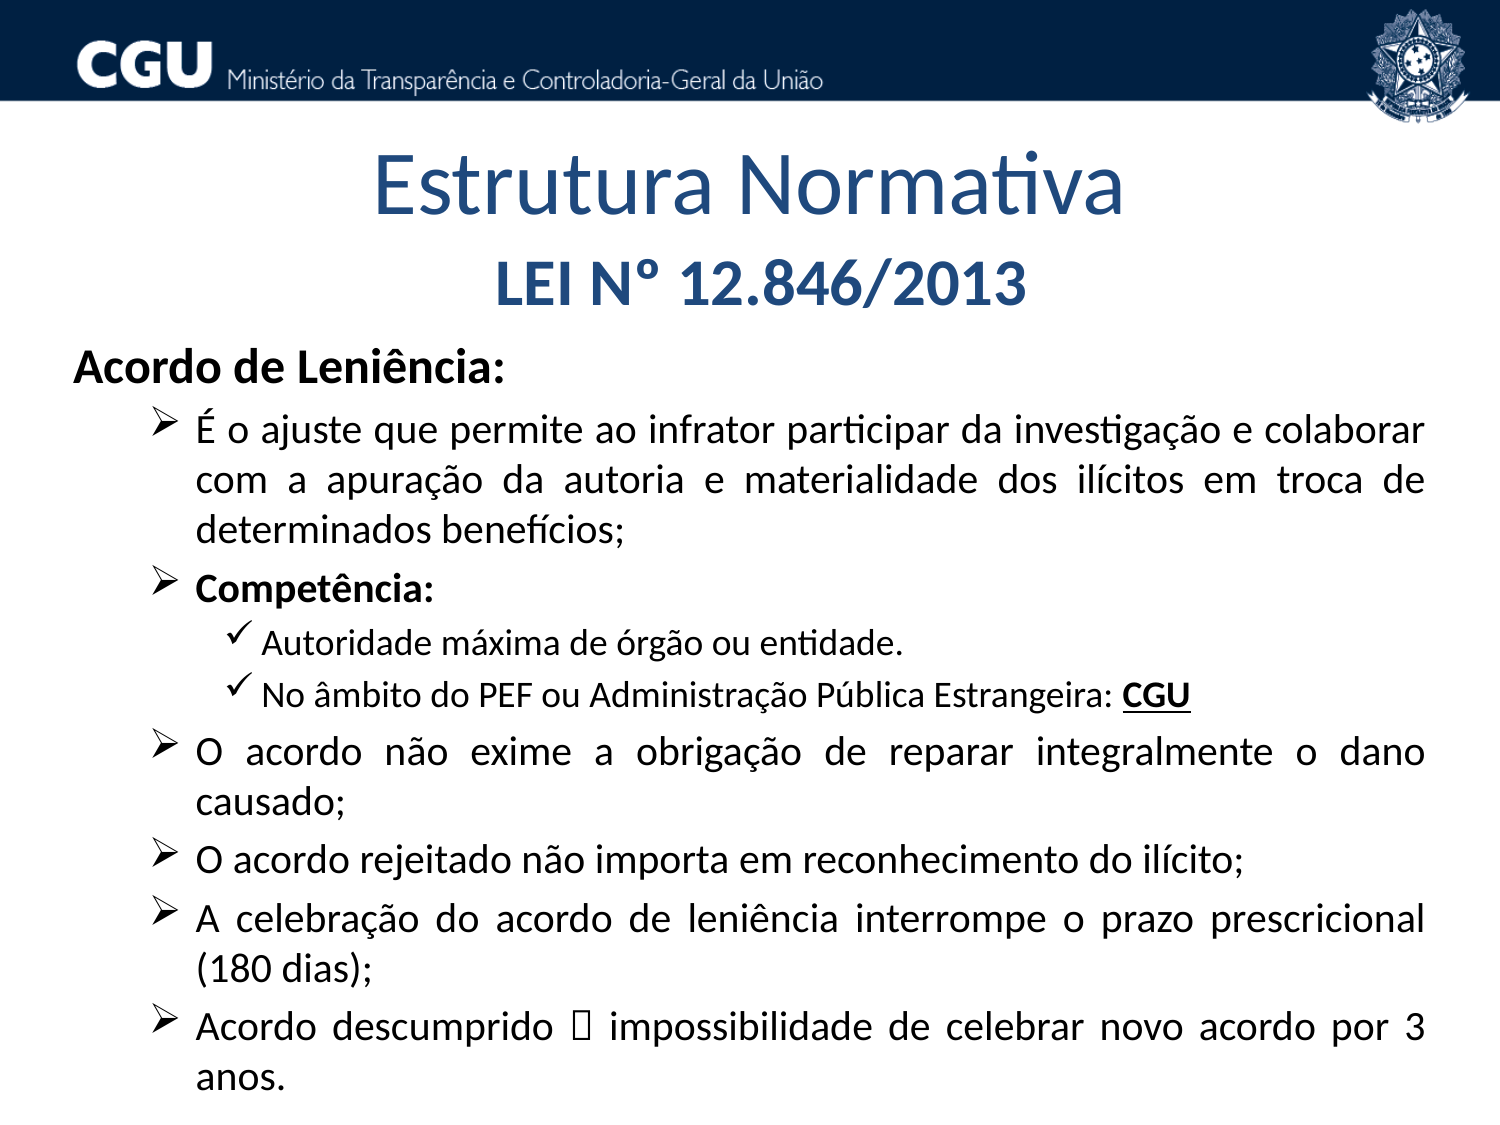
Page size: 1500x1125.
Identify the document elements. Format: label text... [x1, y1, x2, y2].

text_box Acordo de Leniência: É o ajuste que permite ao infrator participar da investigação e colaborar com a apuração da autoria e materialidade dos ilícitos em troca de determinados benefícios; Competência: Autoridade máxima de órgão ou entidade. No âmbito do PEF ou Administração Pública Estrangeira: CGU O acordo não exime a obrigação de reparar integralmente o dano causado; O acordo rejeitado não importa em reconhecimento do ilícito; A celebração do acordo de leniência interrompe o prazo prescricional (180 dias); Acordo descumprido  impossibilidade de celebrar novo acordo por 3 anos. [58, 326, 1442, 1118]
picture [0, 0, 1500, 917]
text_box LEI Nº 12.846/2013 [135, 231, 1388, 326]
text_box Estrutura Normativa [58, 115, 1442, 256]
